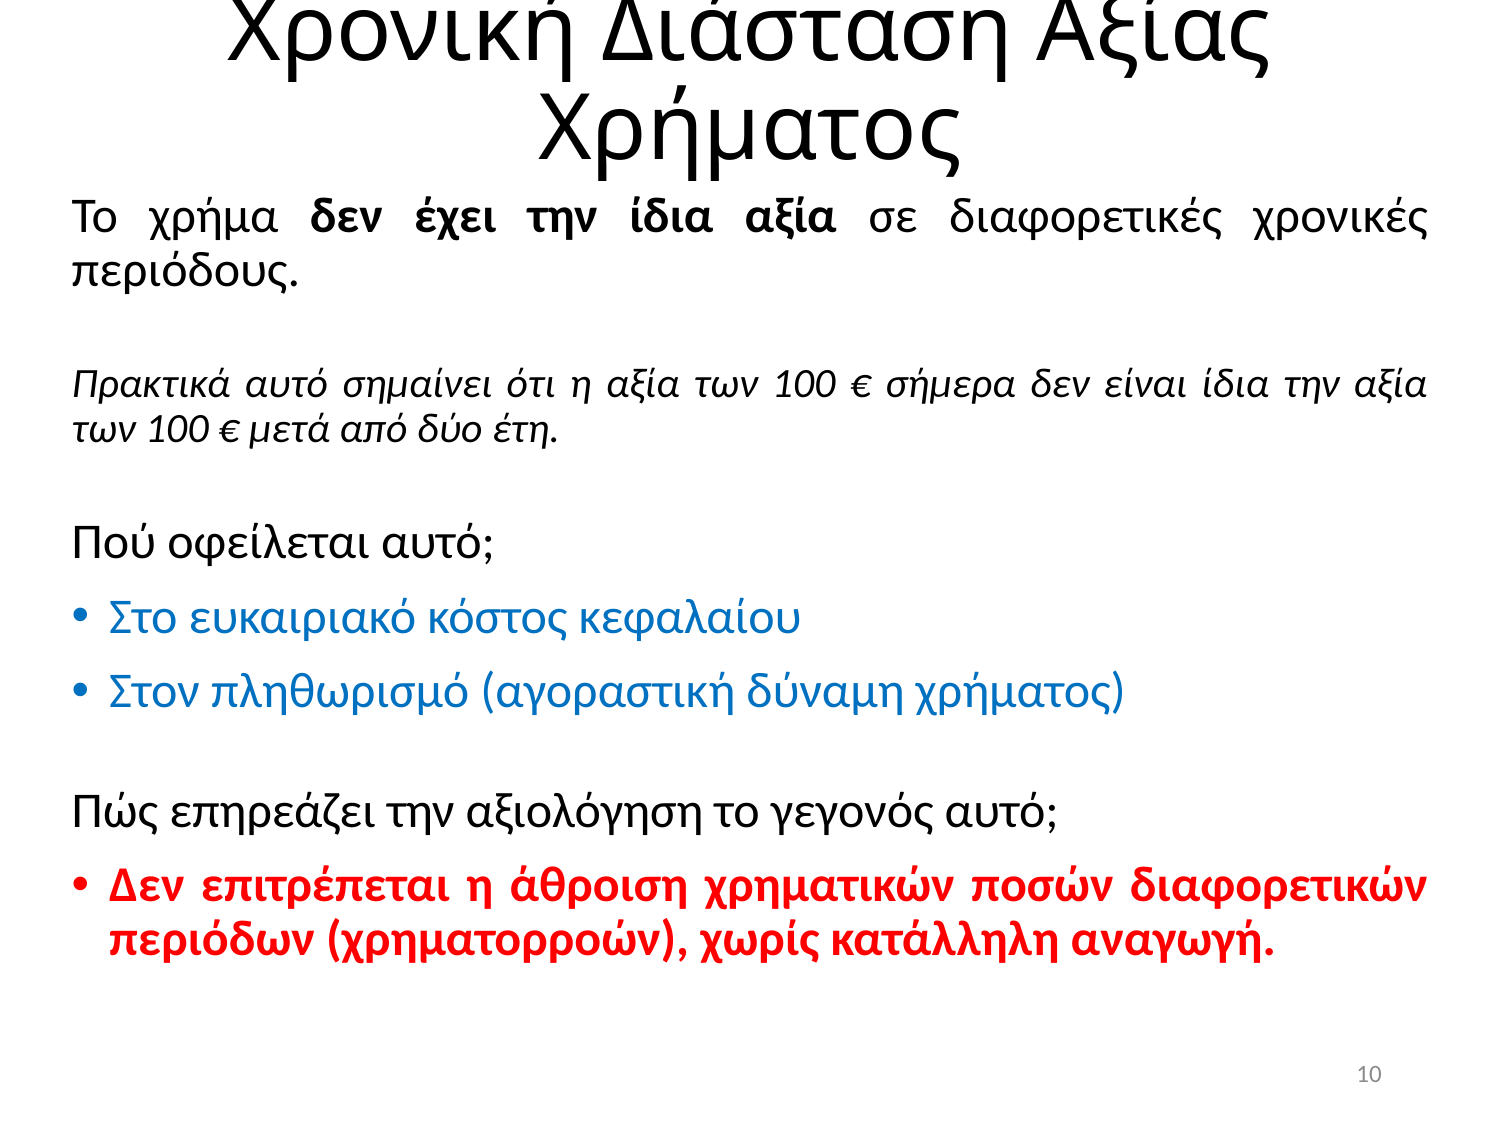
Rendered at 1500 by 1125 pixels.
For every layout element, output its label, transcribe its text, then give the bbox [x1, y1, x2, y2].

list Το χρήμα δεν έχει την ίδια αξία σε διαφορετικές χρονικές περιόδους. Πρακτικά αυτό σημαίνει ότι η αξία των 100 € σήμερα δεν είναι ίδια την αξία των 100 € μετά από δύο έτη. Πού οφείλεται αυτό; Στο ευκαιριακό κόστος κεφαλαίου Στον πληθωρισμό (αγοραστική δύναμη χρήματος) Πώς επηρεάζει την αξιολόγηση το γεγονός αυτό; Δεν επιτρέπεται η άθροιση χρηματικών ποσών διαφορετικών περιόδων (χρηματορροών), χωρίς κατάλληλη αναγωγή. [56, 181, 1444, 1022]
slide_number 10 [1059, 1042, 1397, 1103]
title Χρονική Διάσταση Αξίας Χρήματος [0, 0, 1500, 161]
